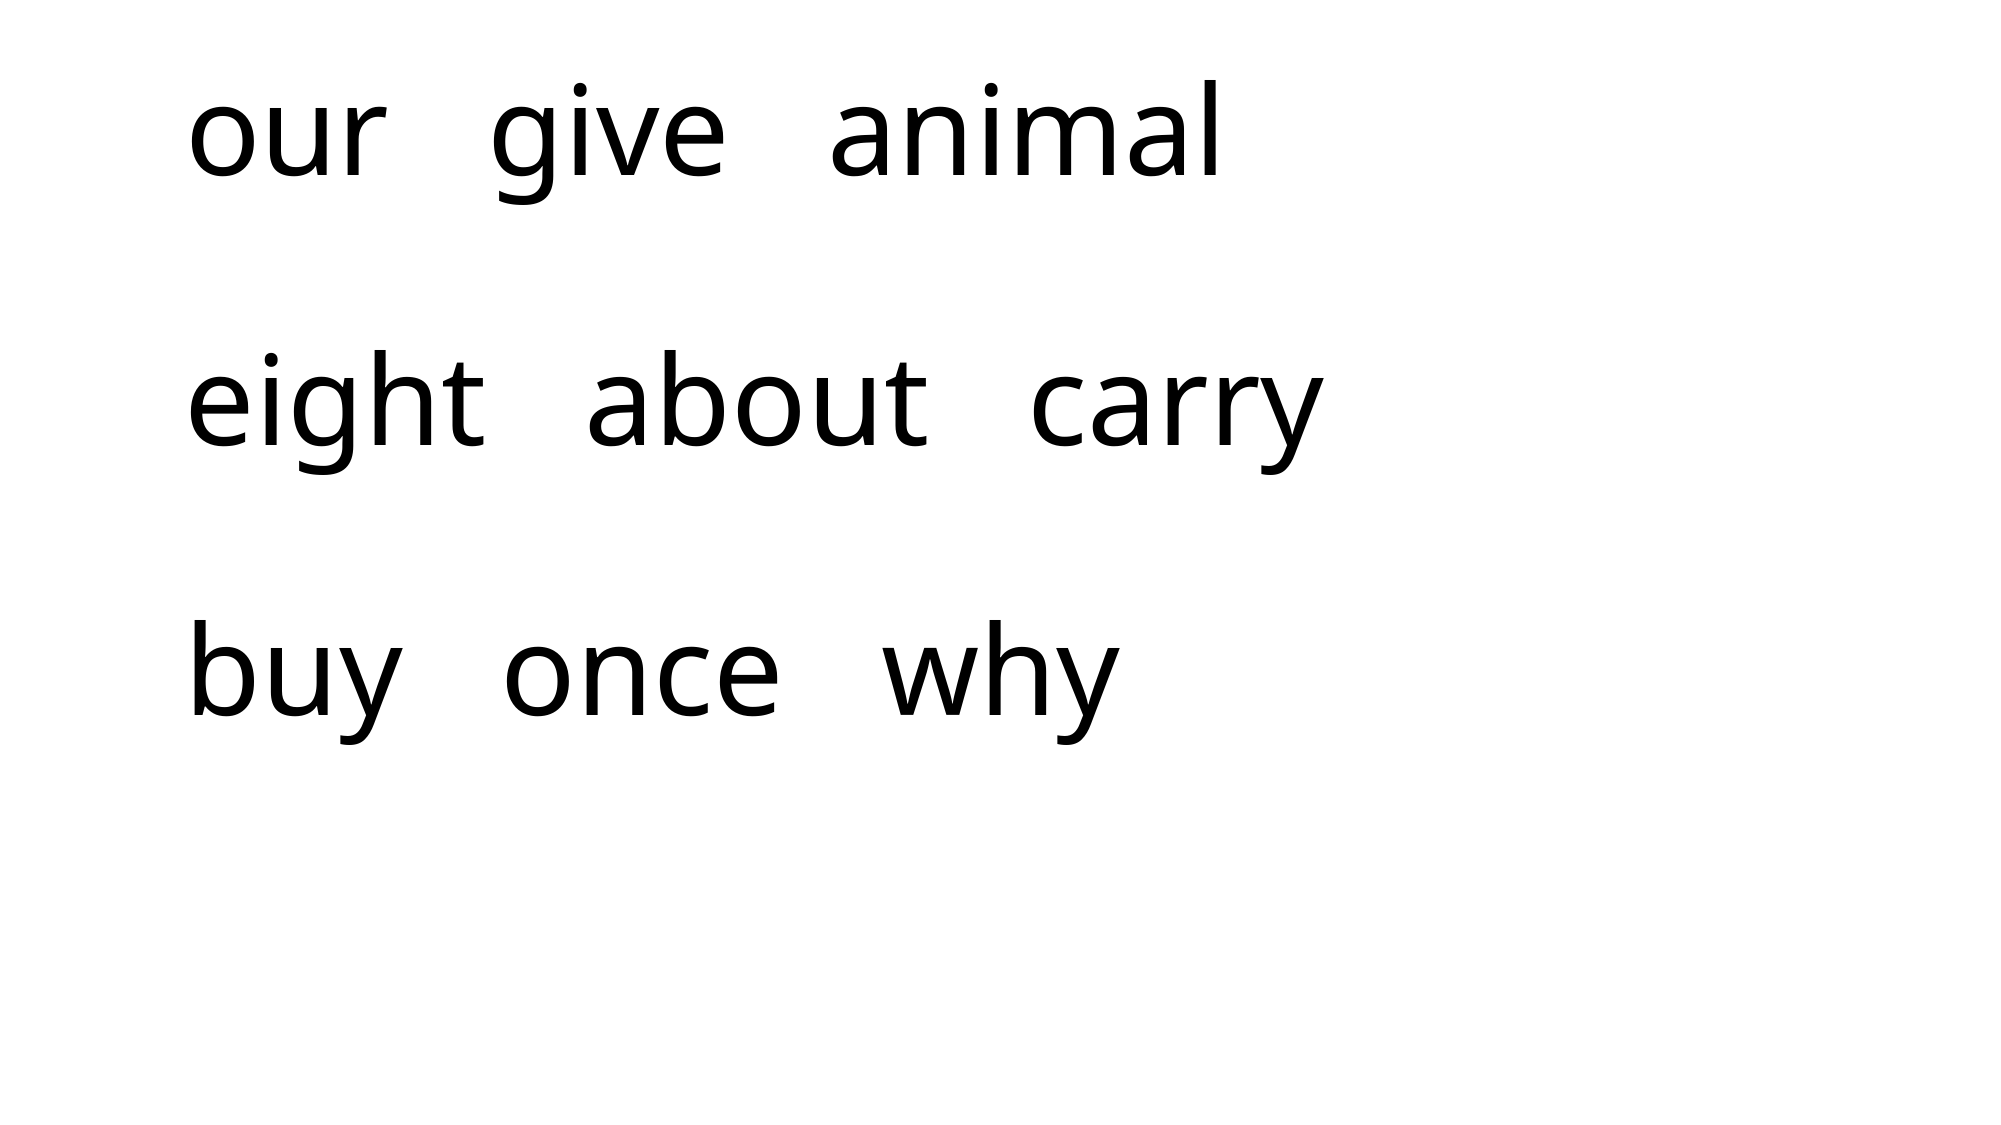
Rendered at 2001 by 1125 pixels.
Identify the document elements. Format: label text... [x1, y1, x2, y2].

title our give animal eight about carry buy once why [137, 59, 1863, 1078]
